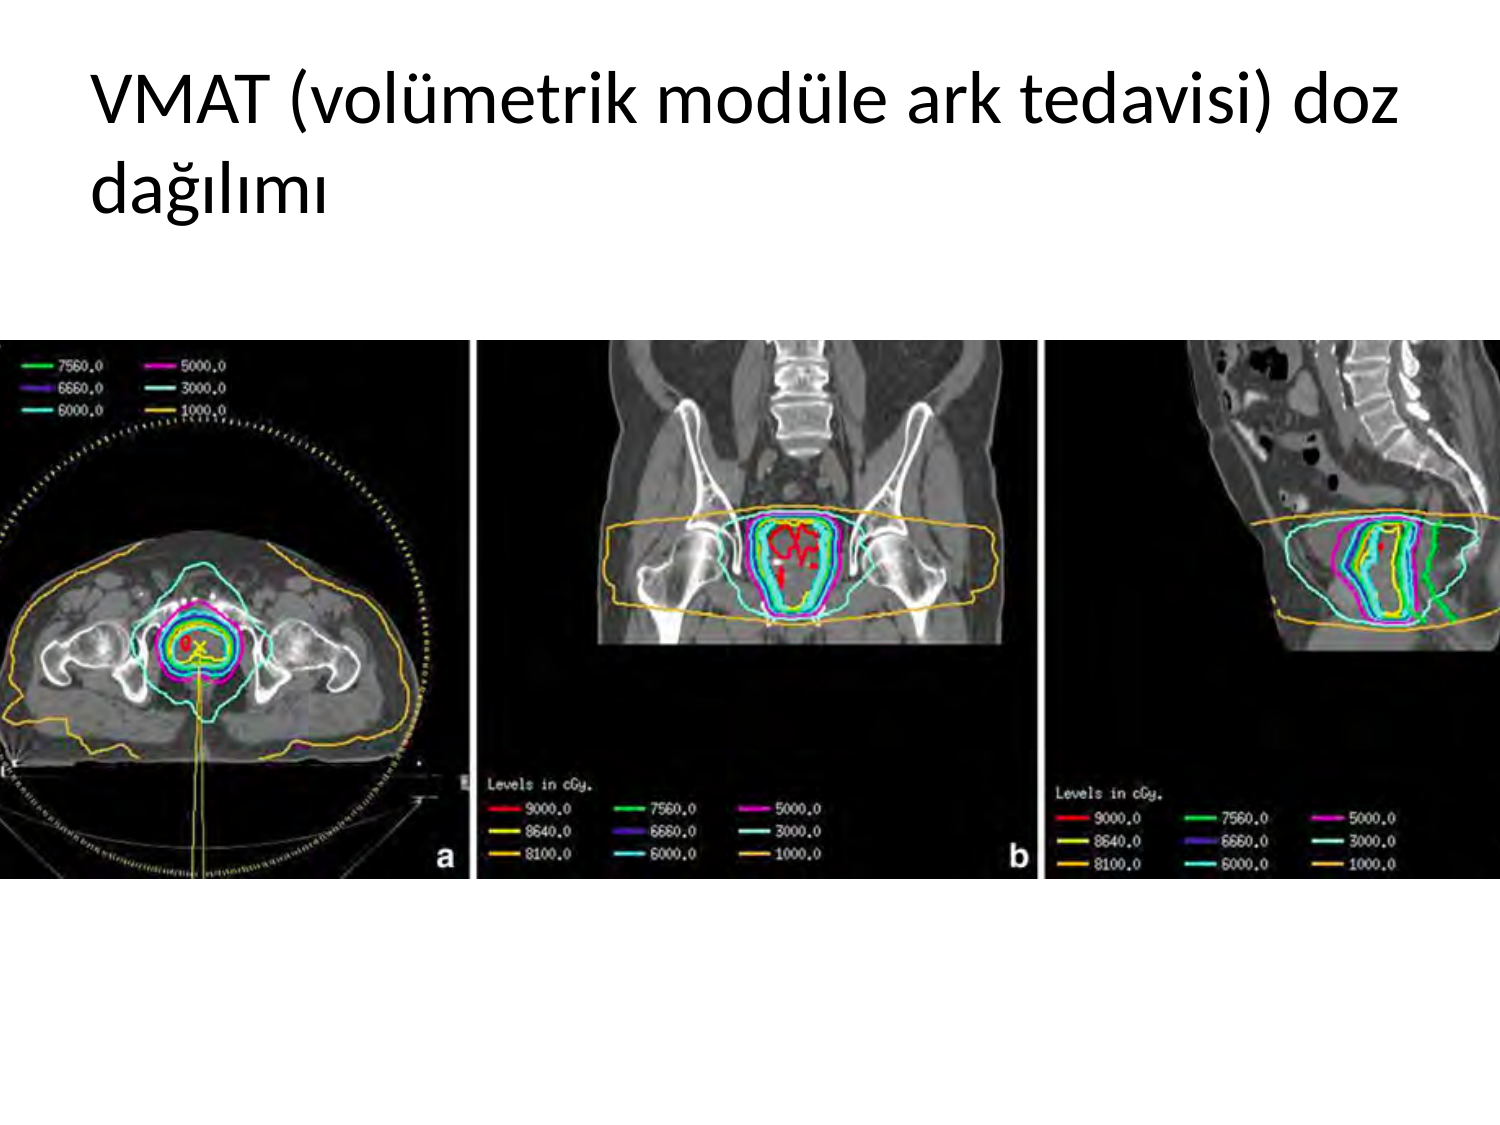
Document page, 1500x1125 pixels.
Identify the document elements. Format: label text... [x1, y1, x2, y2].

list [0, 340, 1500, 879]
title VMAT (volümetrik modüle ark tedavisi) doz dağılımı [75, 45, 1425, 233]
